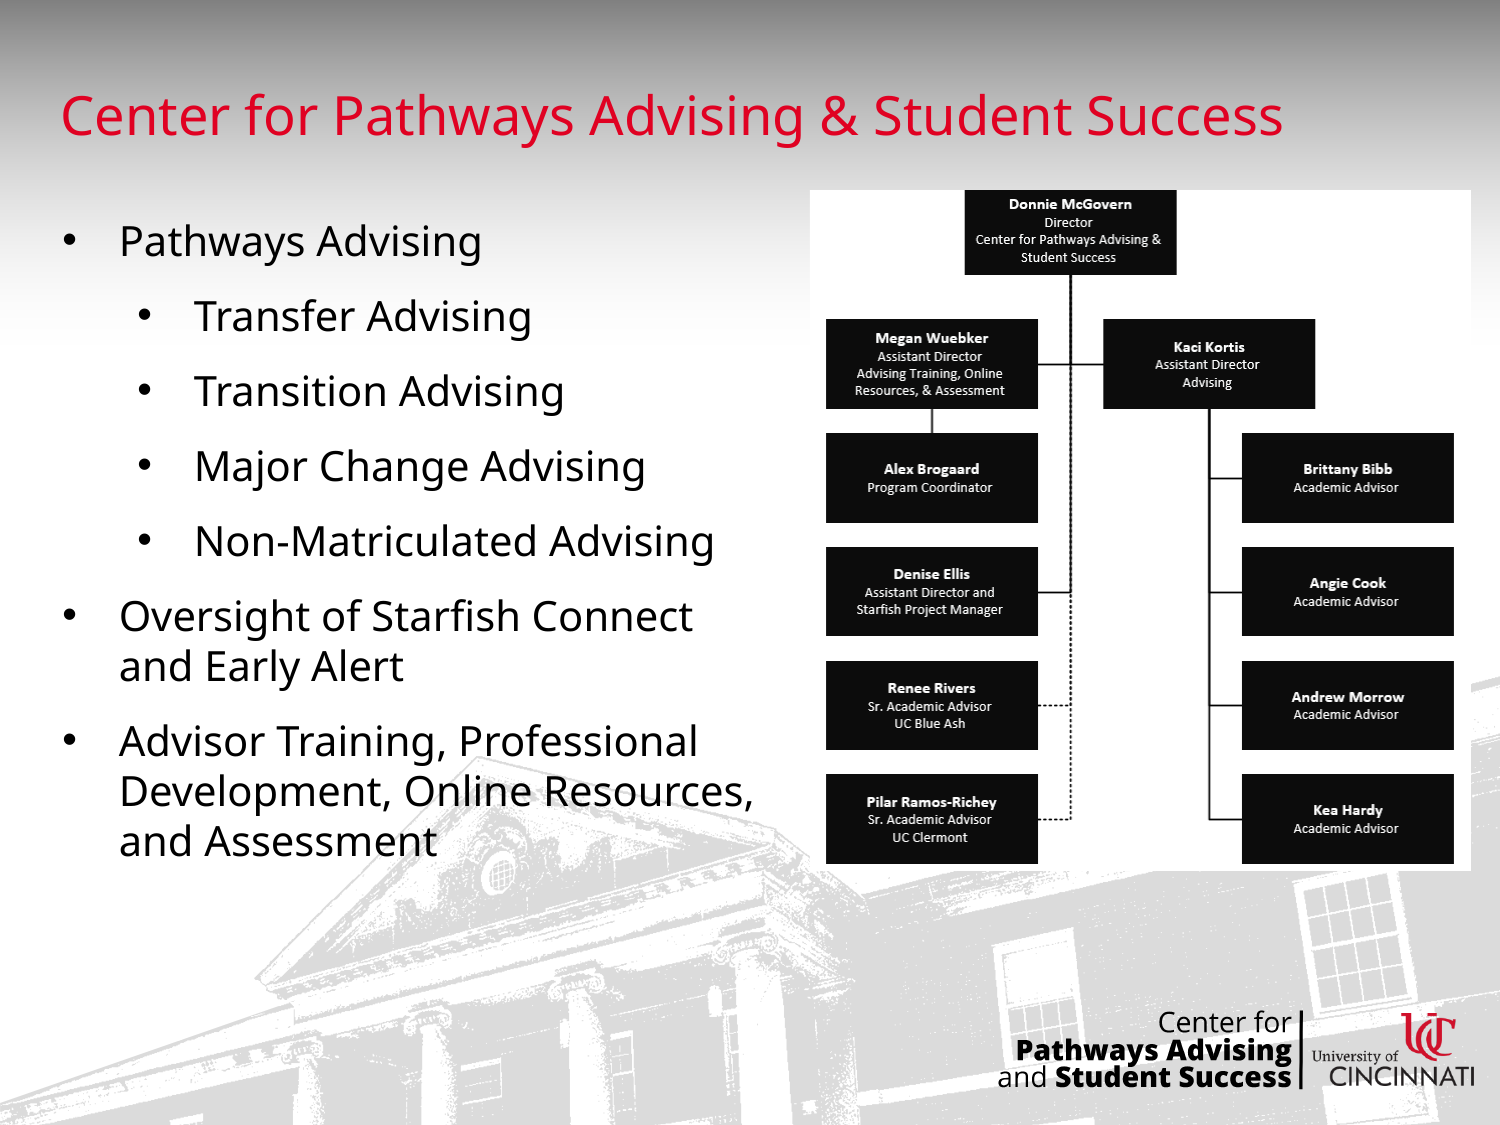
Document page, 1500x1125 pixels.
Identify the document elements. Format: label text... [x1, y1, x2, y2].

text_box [978, 1008, 1475, 1091]
text_box Center for Pathways Advising & Student Success [0, 0, 1500, 155]
picture [0, 155, 1500, 1125]
text_box Pathways Advising Transfer Advising Transition Advising Major Change Advising Non-Matriculated Advising Oversight of Starfish Connect and Early Alert Advisor Training, Professional Development, Online Resources, and Assessment [47, 206, 822, 872]
